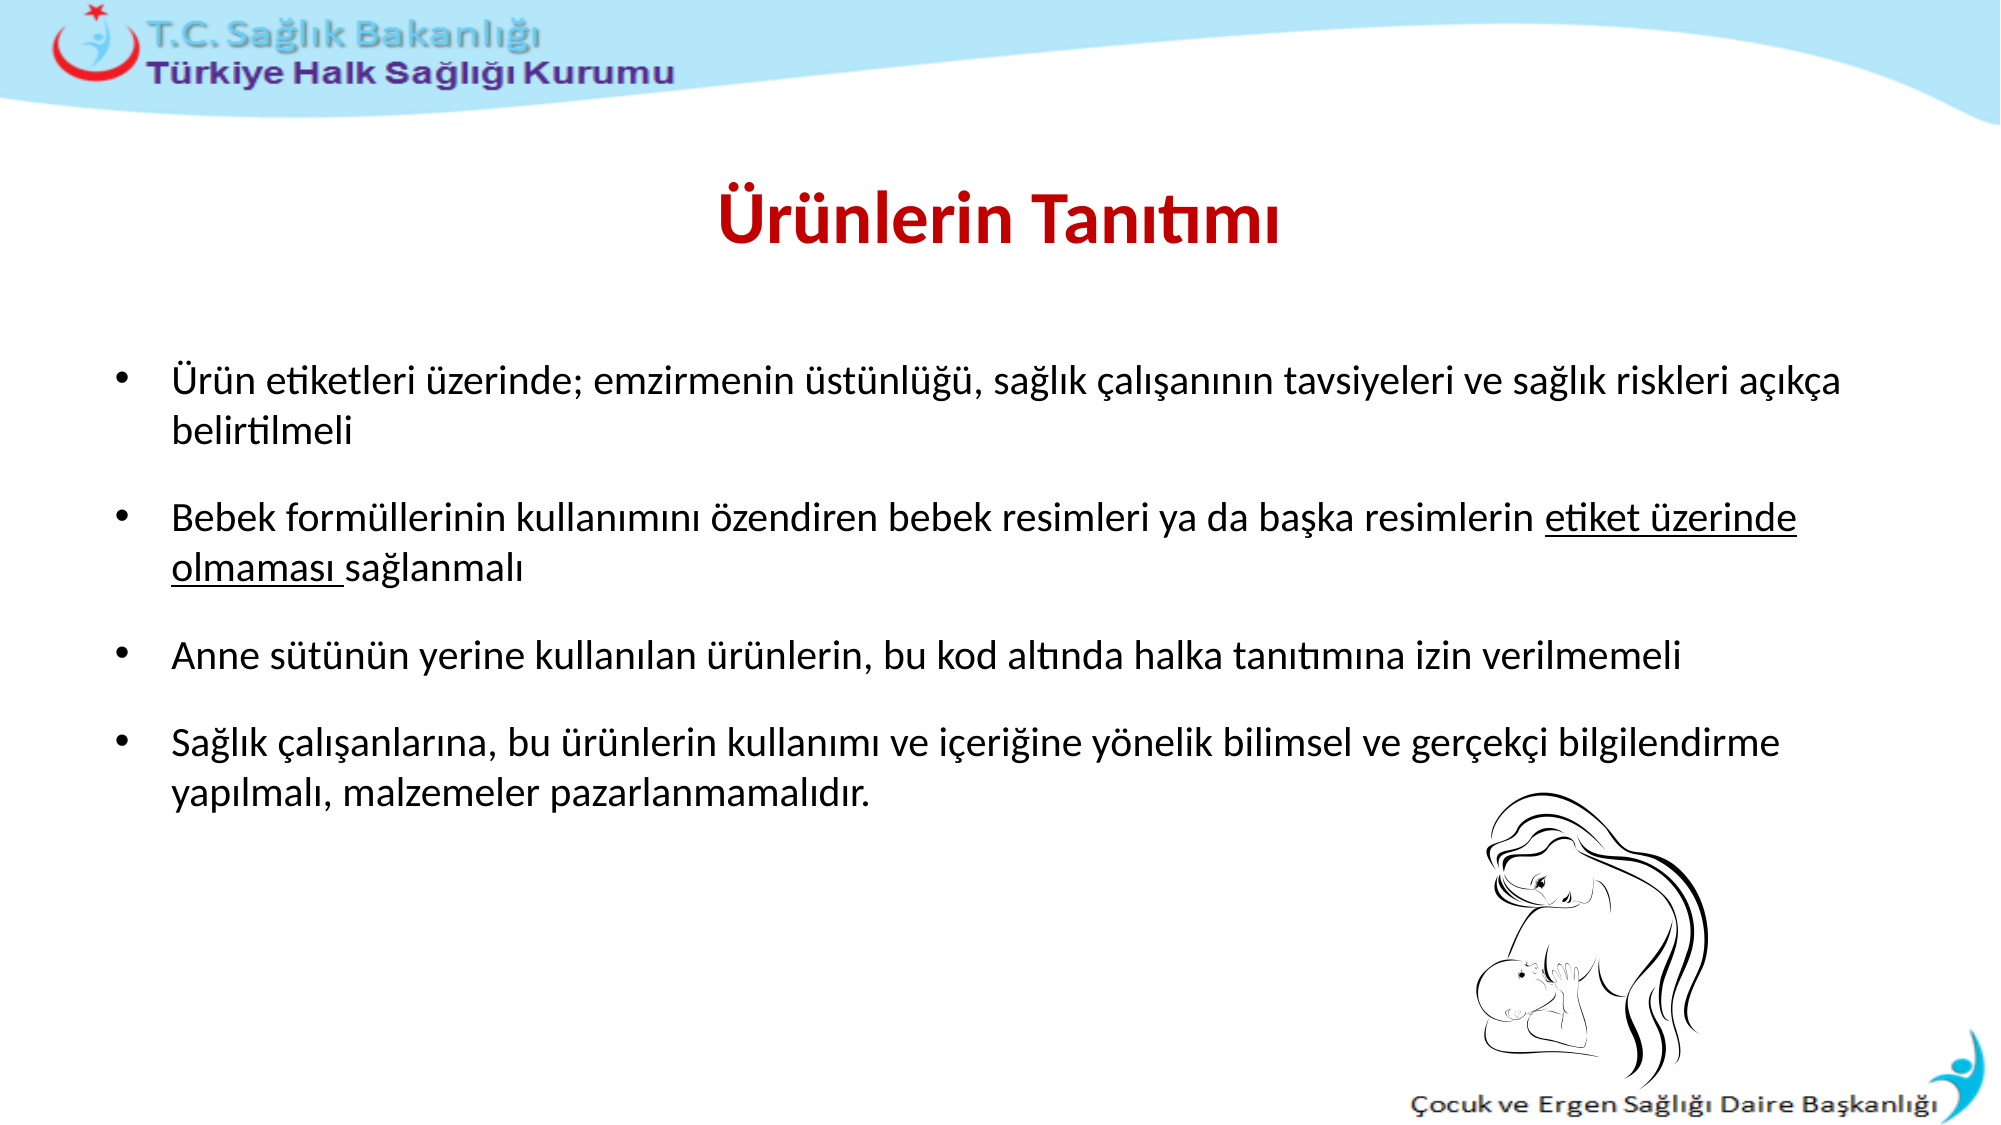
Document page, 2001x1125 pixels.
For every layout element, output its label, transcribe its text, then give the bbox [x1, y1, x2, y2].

title Ürünlerin Tanıtımı [99, 119, 1900, 308]
picture [0, 0, 2000, 1125]
list Ürün etiketleri üzerinde; emzirmenin üstünlüğü, sağlık çalışanının tavsiyeleri ve sağlık riskleri açıkça belirtilmeli Bebek formüllerinin kullanımını özendiren bebek resimleri ya da başka resimlerin etiket üzerinde olmaması sağlanmalı Anne sütünün yerine kullanılan ürünlerin, bu kod altında halka tanıtımına izin verilmemeli Sağlık çalışanlarına, bu ürünlerin kullanımı ve içeriğine yönelik bilimsel ve gerçekçi bilgilendirme yapılmalı, malzemeler pazarlanmamalıdır. [99, 345, 1900, 1005]
